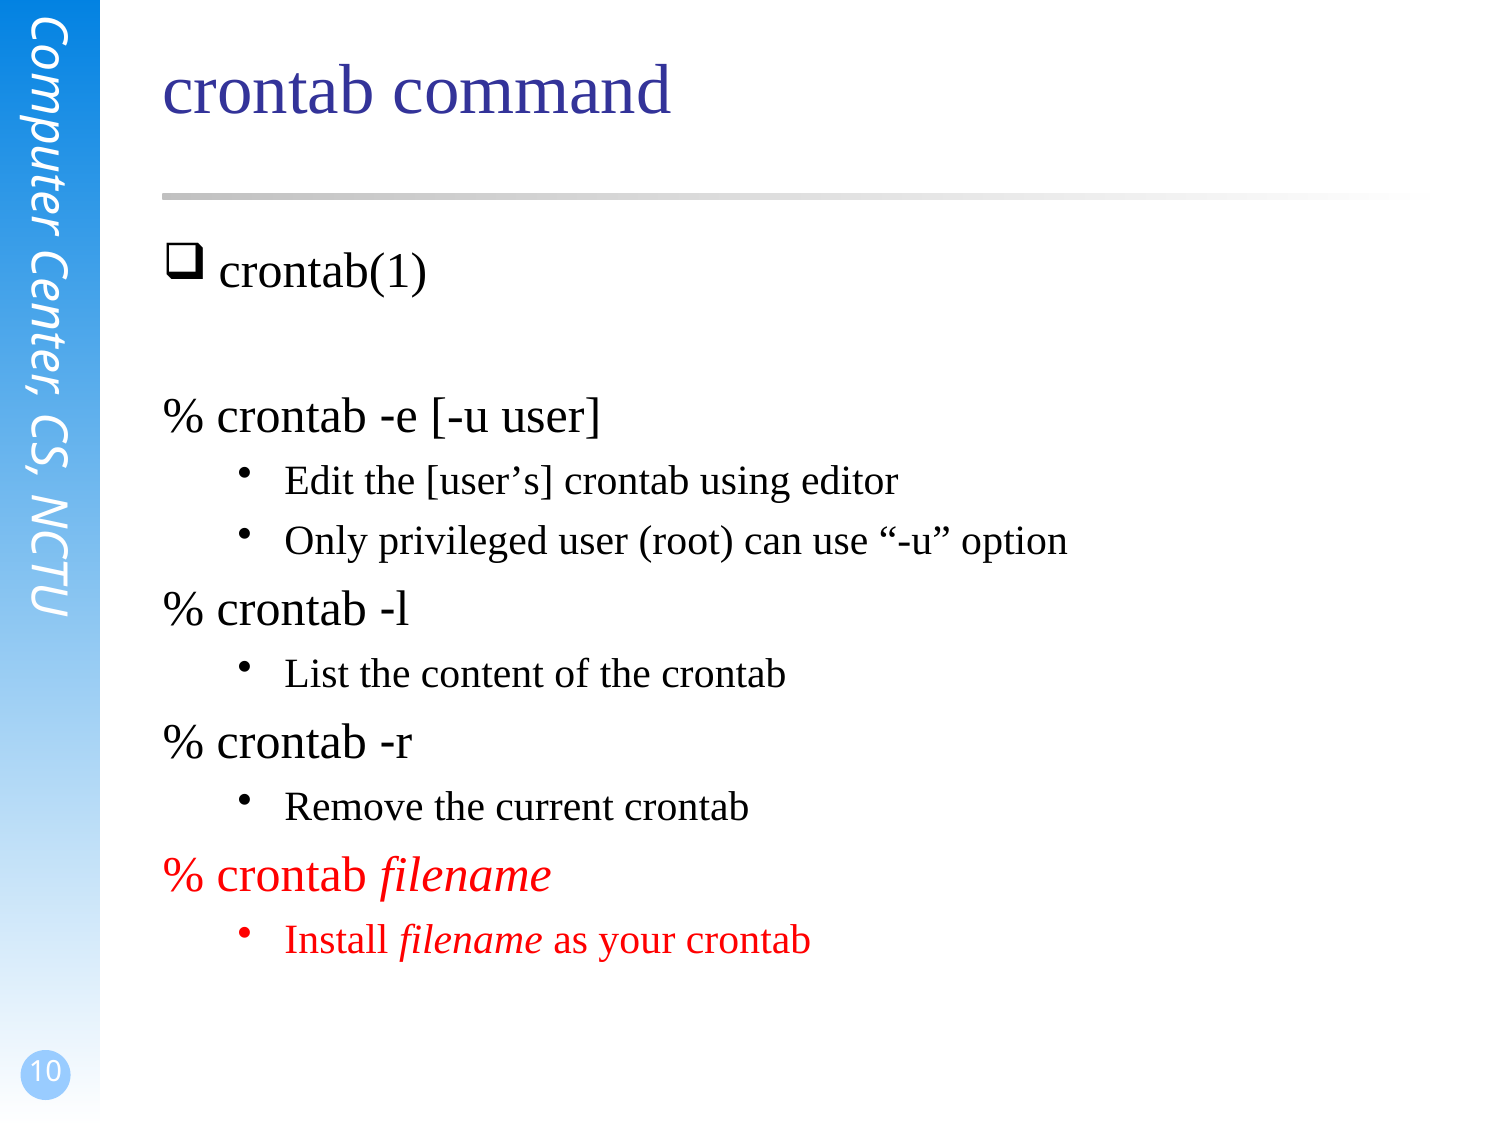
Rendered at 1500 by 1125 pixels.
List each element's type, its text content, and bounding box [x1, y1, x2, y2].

list crontab(1) % crontab -e [-u user] Edit the [user’s] crontab using editor Only privileged user (root) can use “-u” option % crontab -l List the content of the crontab % crontab -r Remove the current crontab % crontab filename Install filename as your crontab [162, 237, 1438, 1000]
title crontab command [162, 42, 1438, 231]
